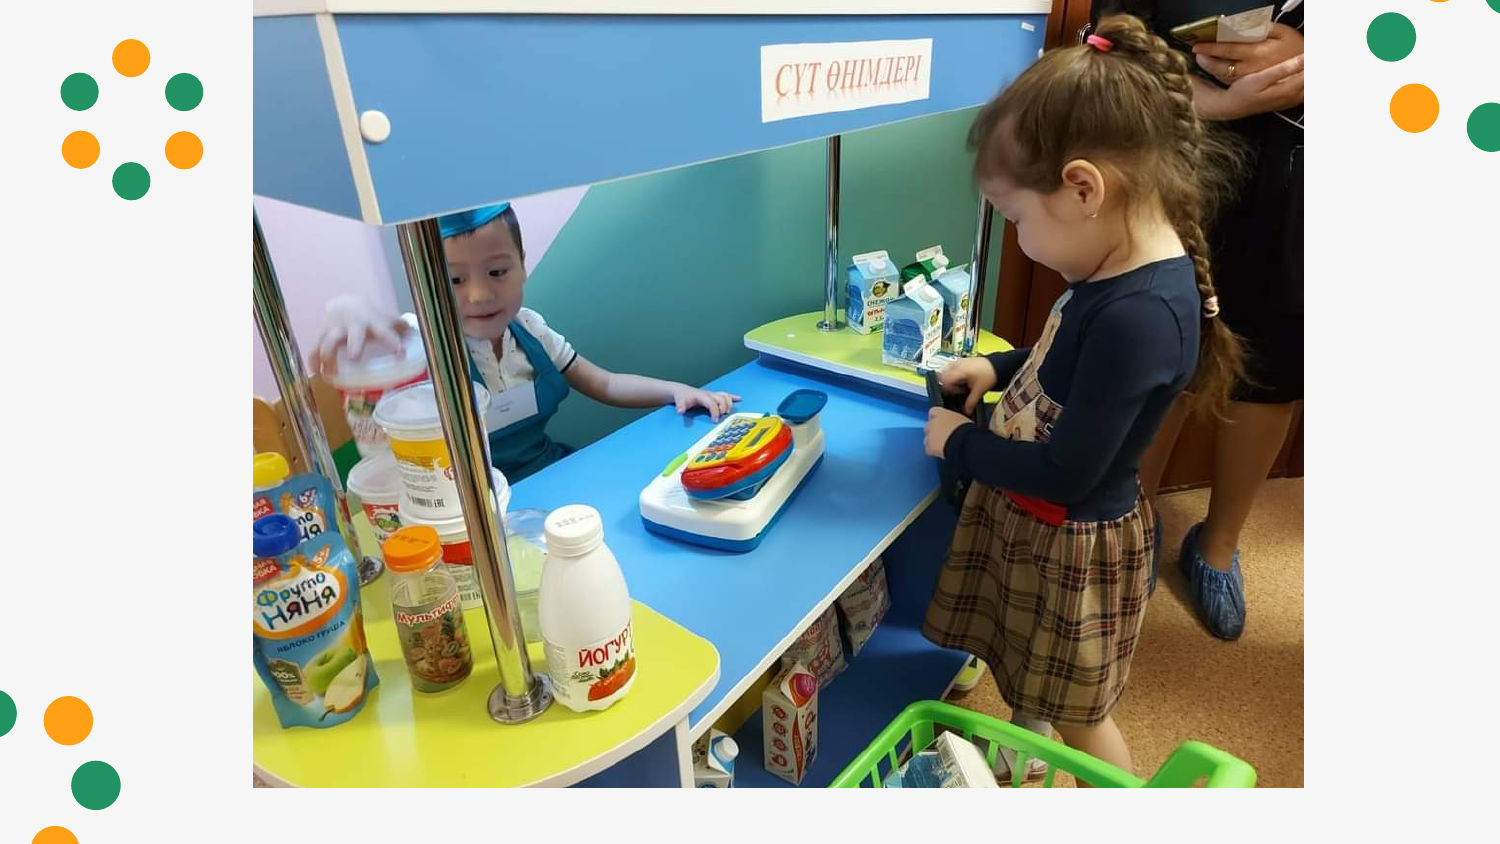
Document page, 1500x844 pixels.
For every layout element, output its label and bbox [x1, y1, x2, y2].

picture [253, 0, 1304, 788]
